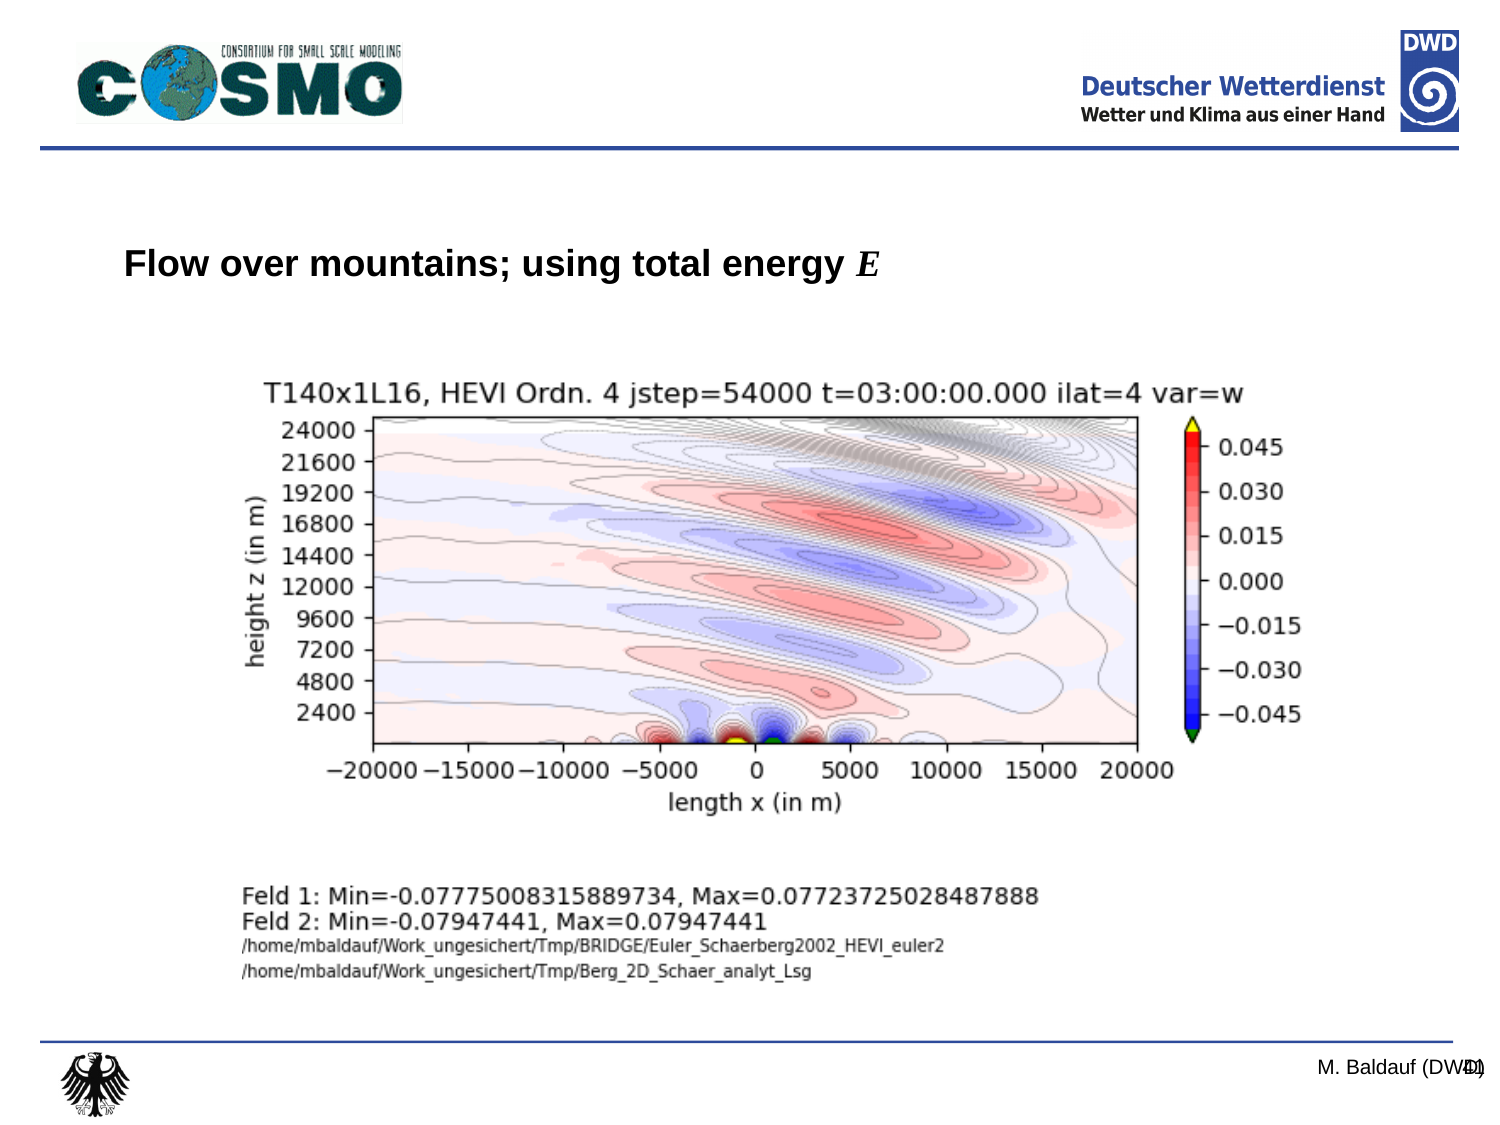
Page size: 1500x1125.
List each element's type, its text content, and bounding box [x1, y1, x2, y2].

picture [241, 172, 1330, 988]
text_box Flow over mountains; using total energy E [108, 231, 236, 292]
picture [76, 42, 1024, 125]
picture [58, 1050, 132, 1119]
picture [1081, 30, 1459, 132]
slide_number 41 [1423, 1046, 1500, 1083]
footer M. Baldauf (DWD) [891, 1046, 1423, 1083]
